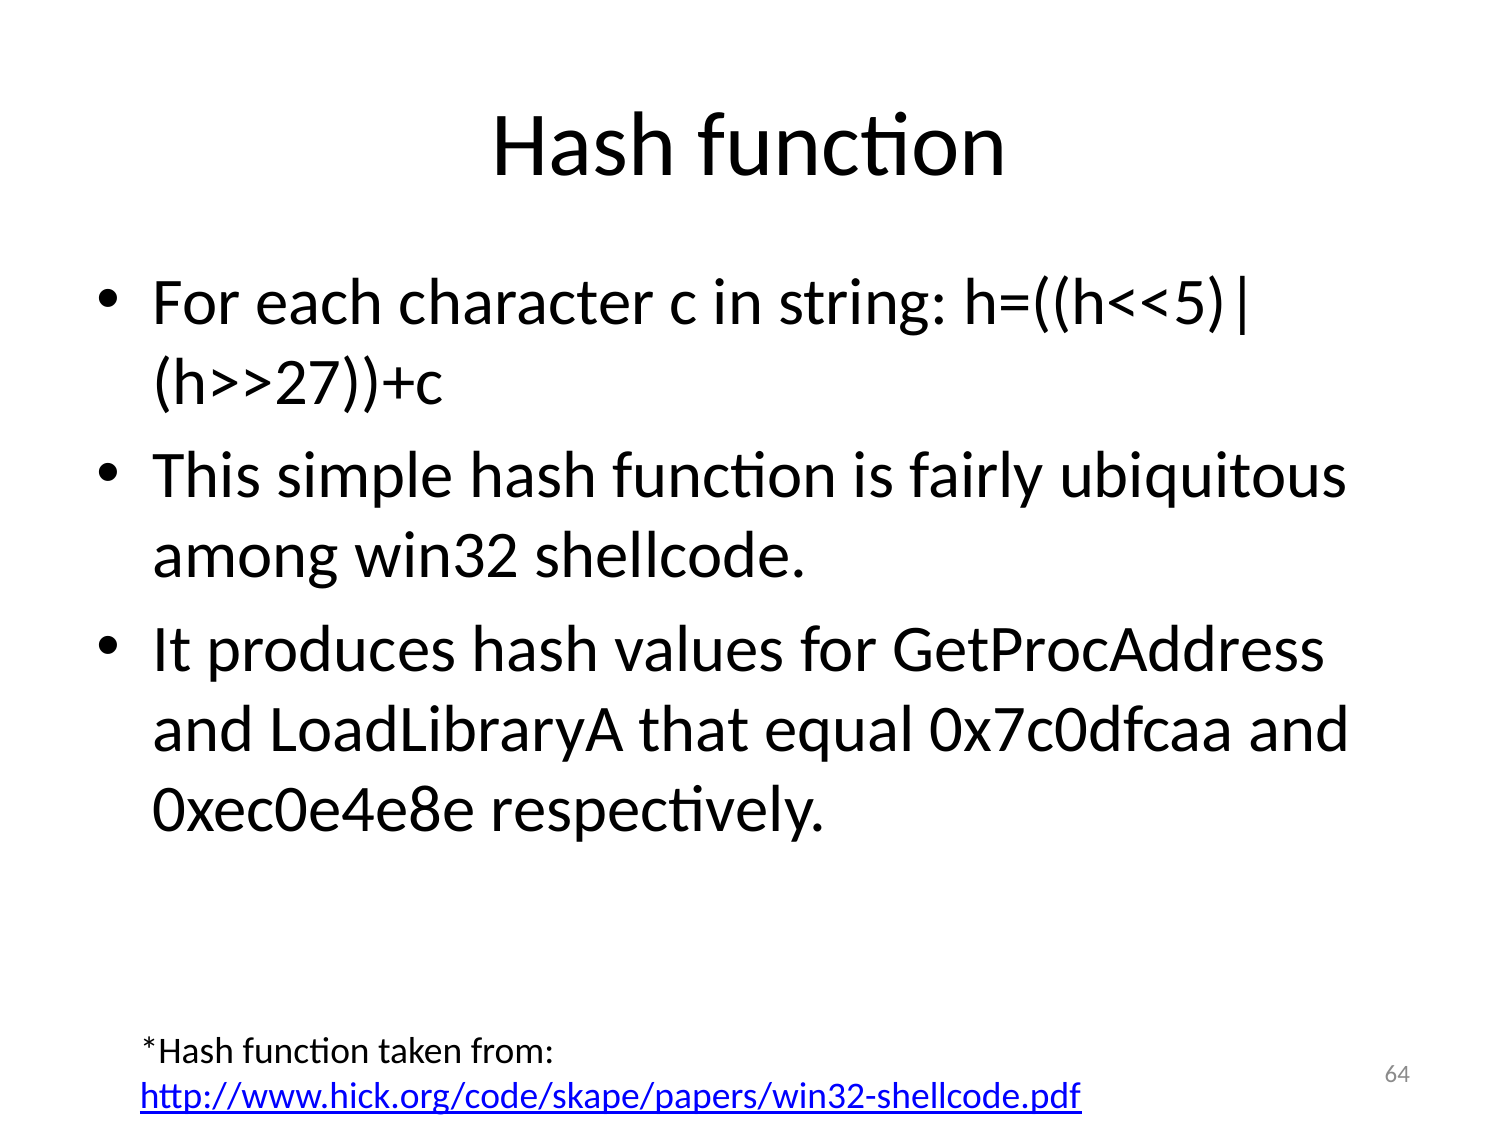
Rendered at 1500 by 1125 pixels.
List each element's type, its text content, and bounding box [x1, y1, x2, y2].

text_box *Hash function taken from: http://www.hick.org/code/skape/papers/win32-shellcode.pdf [124, 1018, 1388, 1124]
slide_number 64 [1074, 1042, 1425, 1103]
title Hash function [75, 45, 1425, 233]
list For each character c in string: h=((h<<5)|(h>>27))+c This simple hash function is fairly ubiquitous among win32 shellcode. It produces hash values for GetProcAddress and LoadLibraryA that equal 0x7c0dfcaa and 0xec0e4e8e respectively. [81, 249, 1432, 993]
